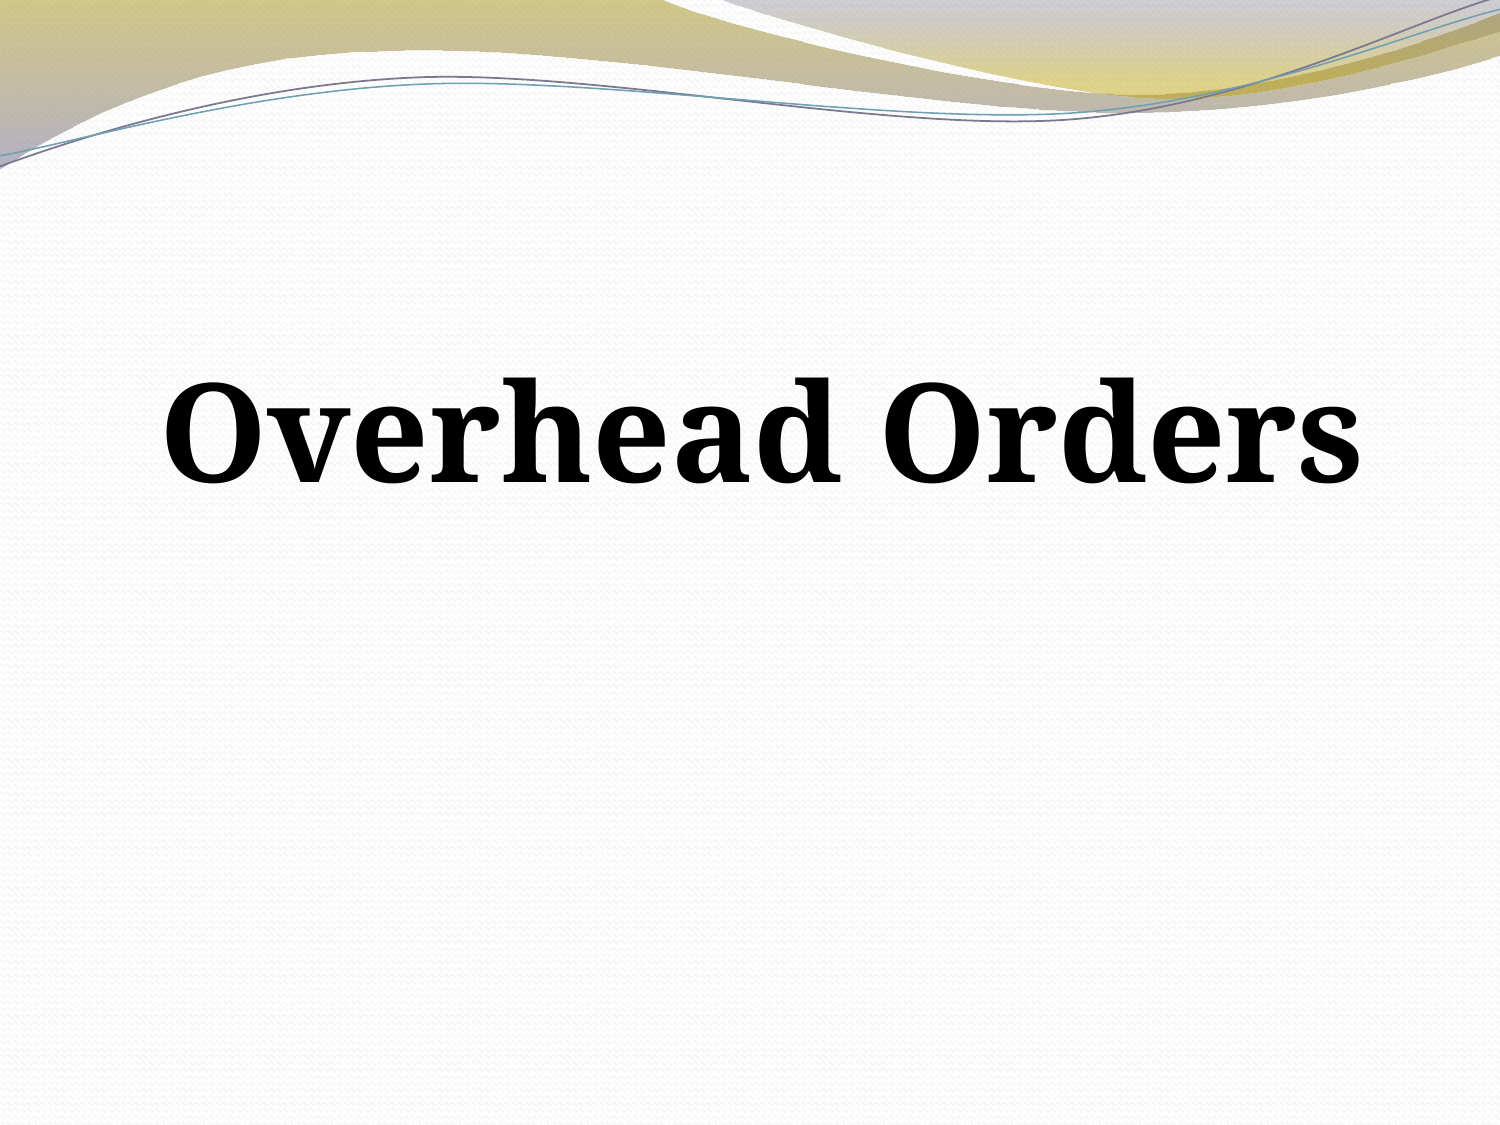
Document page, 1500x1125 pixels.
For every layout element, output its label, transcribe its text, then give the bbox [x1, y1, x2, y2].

text_box Overhead Orders [112, 337, 1413, 683]
